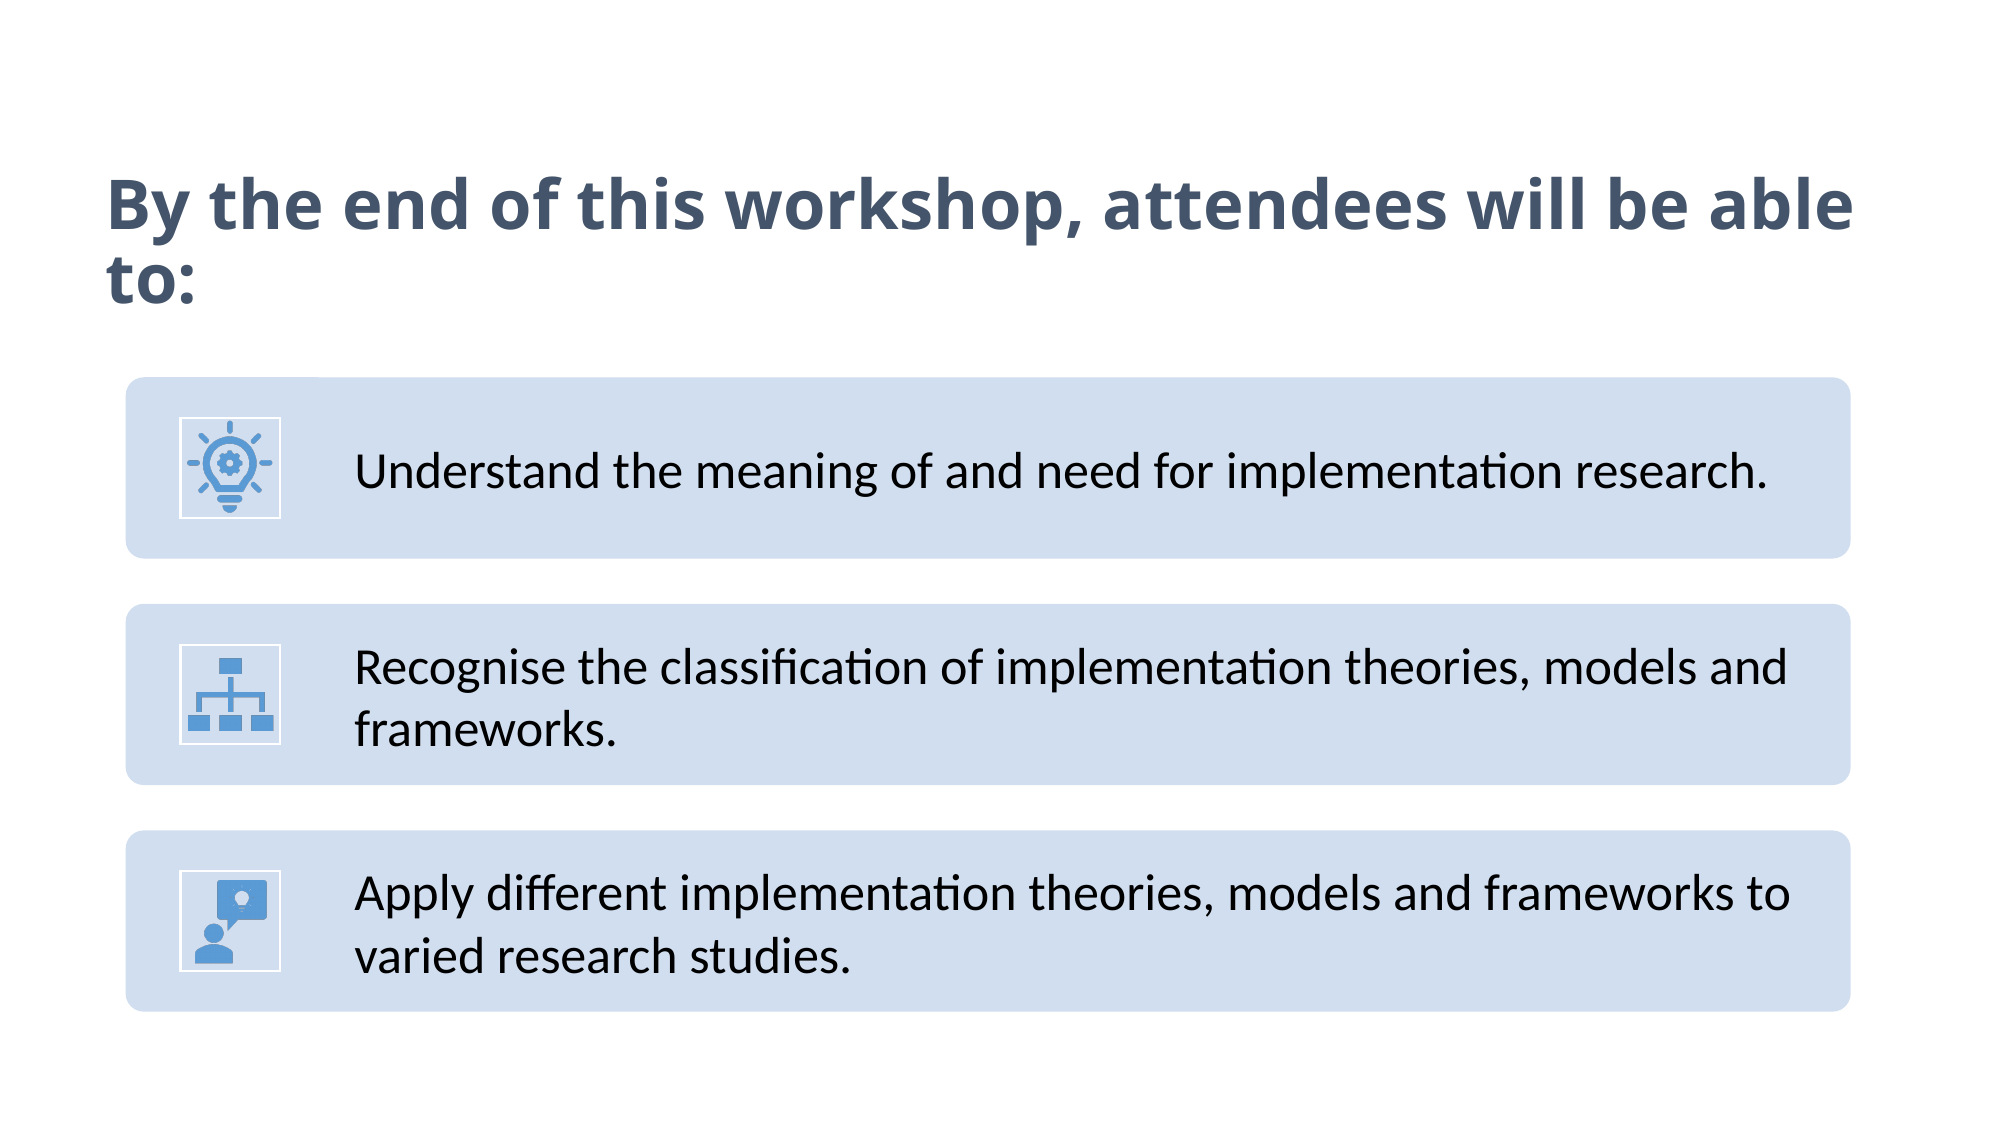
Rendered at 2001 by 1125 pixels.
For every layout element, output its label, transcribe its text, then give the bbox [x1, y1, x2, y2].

text_box By the end of this workshop, attendees will be able to: [90, 162, 1913, 347]
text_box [125, 377, 1851, 1012]
